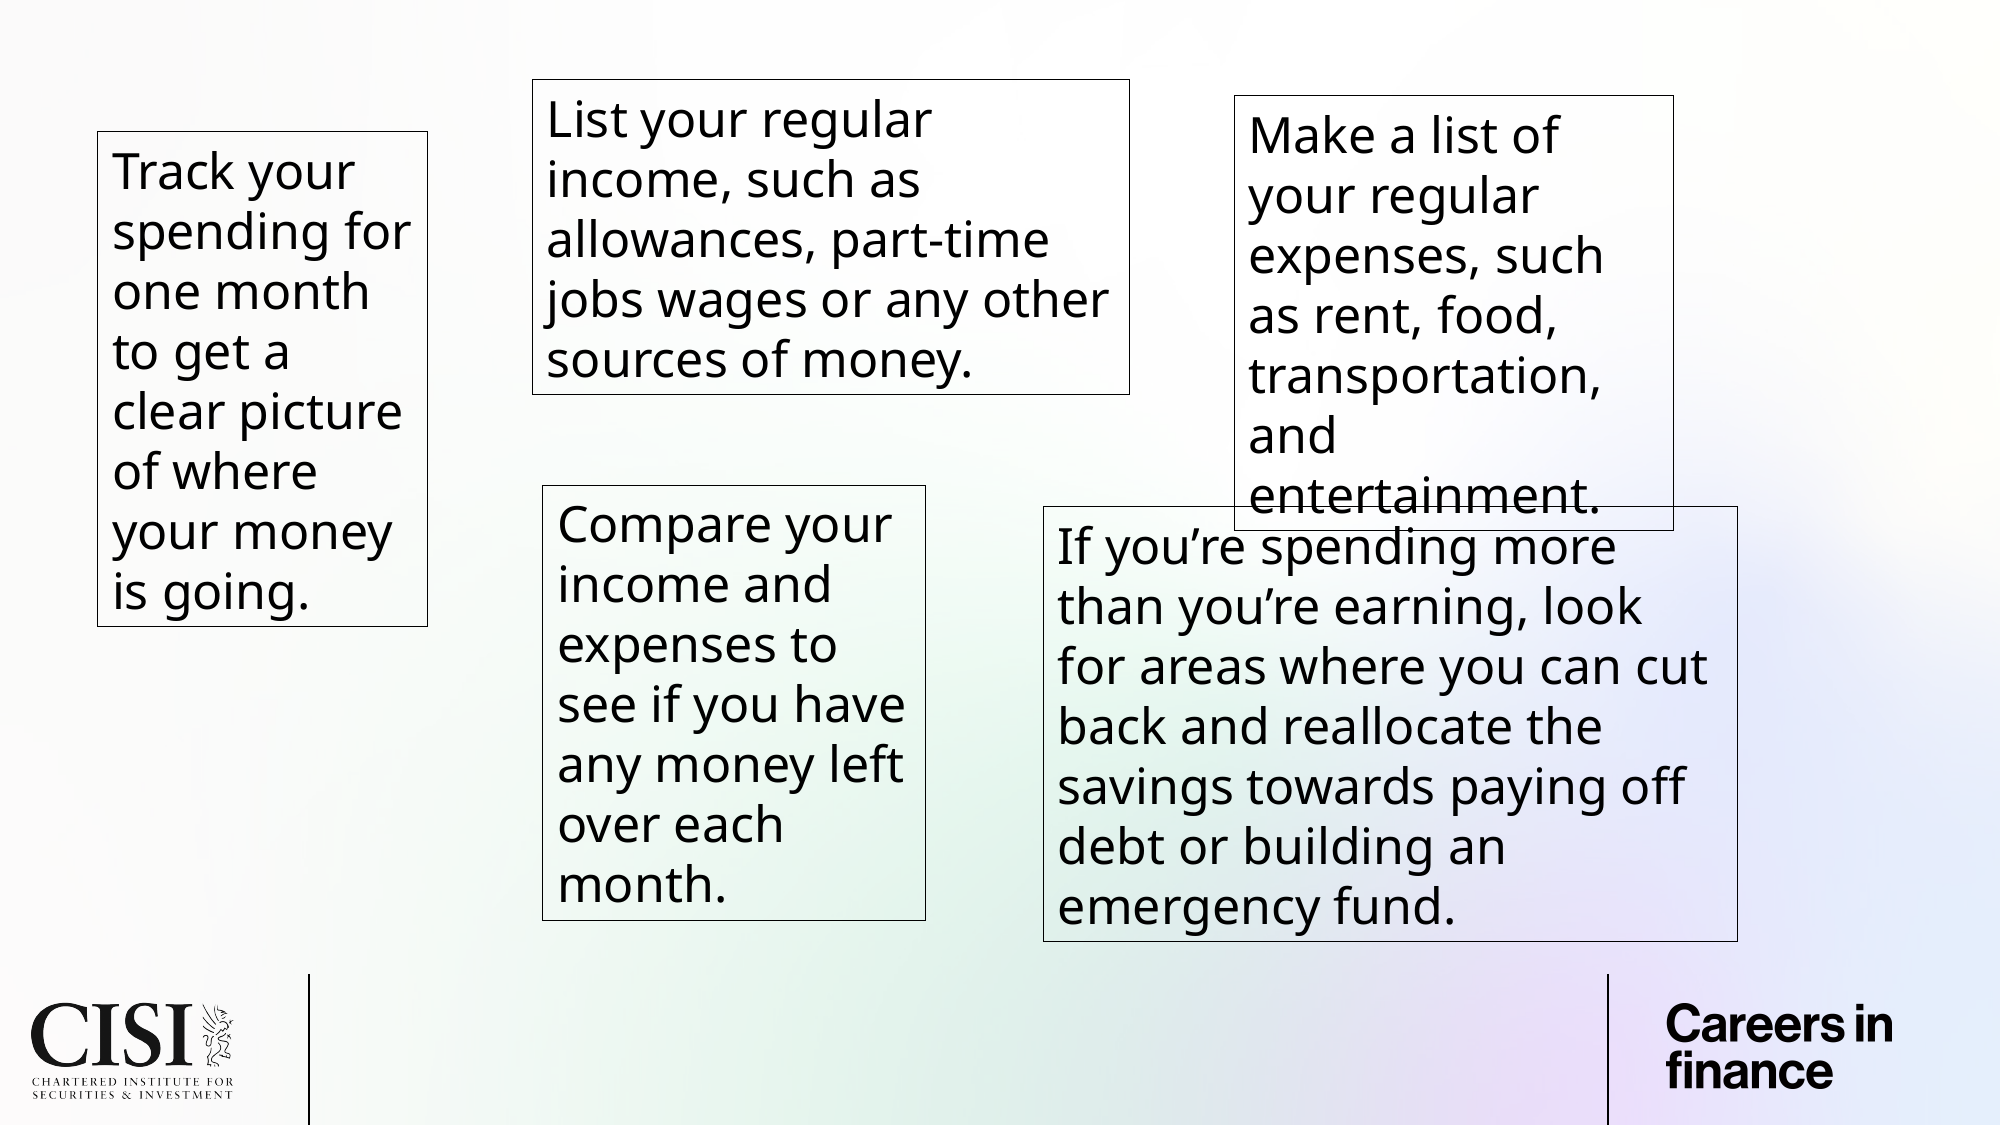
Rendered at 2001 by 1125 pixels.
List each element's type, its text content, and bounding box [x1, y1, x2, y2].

text_box Track your spending for one month to get a clear picture of where your money is going. [97, 131, 428, 627]
text_box List your regular income, such as allowances, part-time jobs wages or any other sources of money. [532, 79, 1130, 395]
text_box If you’re spending more than you’re earning, look for areas where you can cut back and reallocate the savings towards paying off debt or building an emergency fund. [1043, 506, 1738, 942]
picture [31, 998, 239, 1099]
text_box Compare your income and expenses to see if you have any money left over each month. [542, 485, 926, 921]
text_box Make a list of your regular expenses, such as rent, food, transportation, and entertainment. [1234, 95, 1674, 506]
picture [1666, 1003, 1892, 1089]
